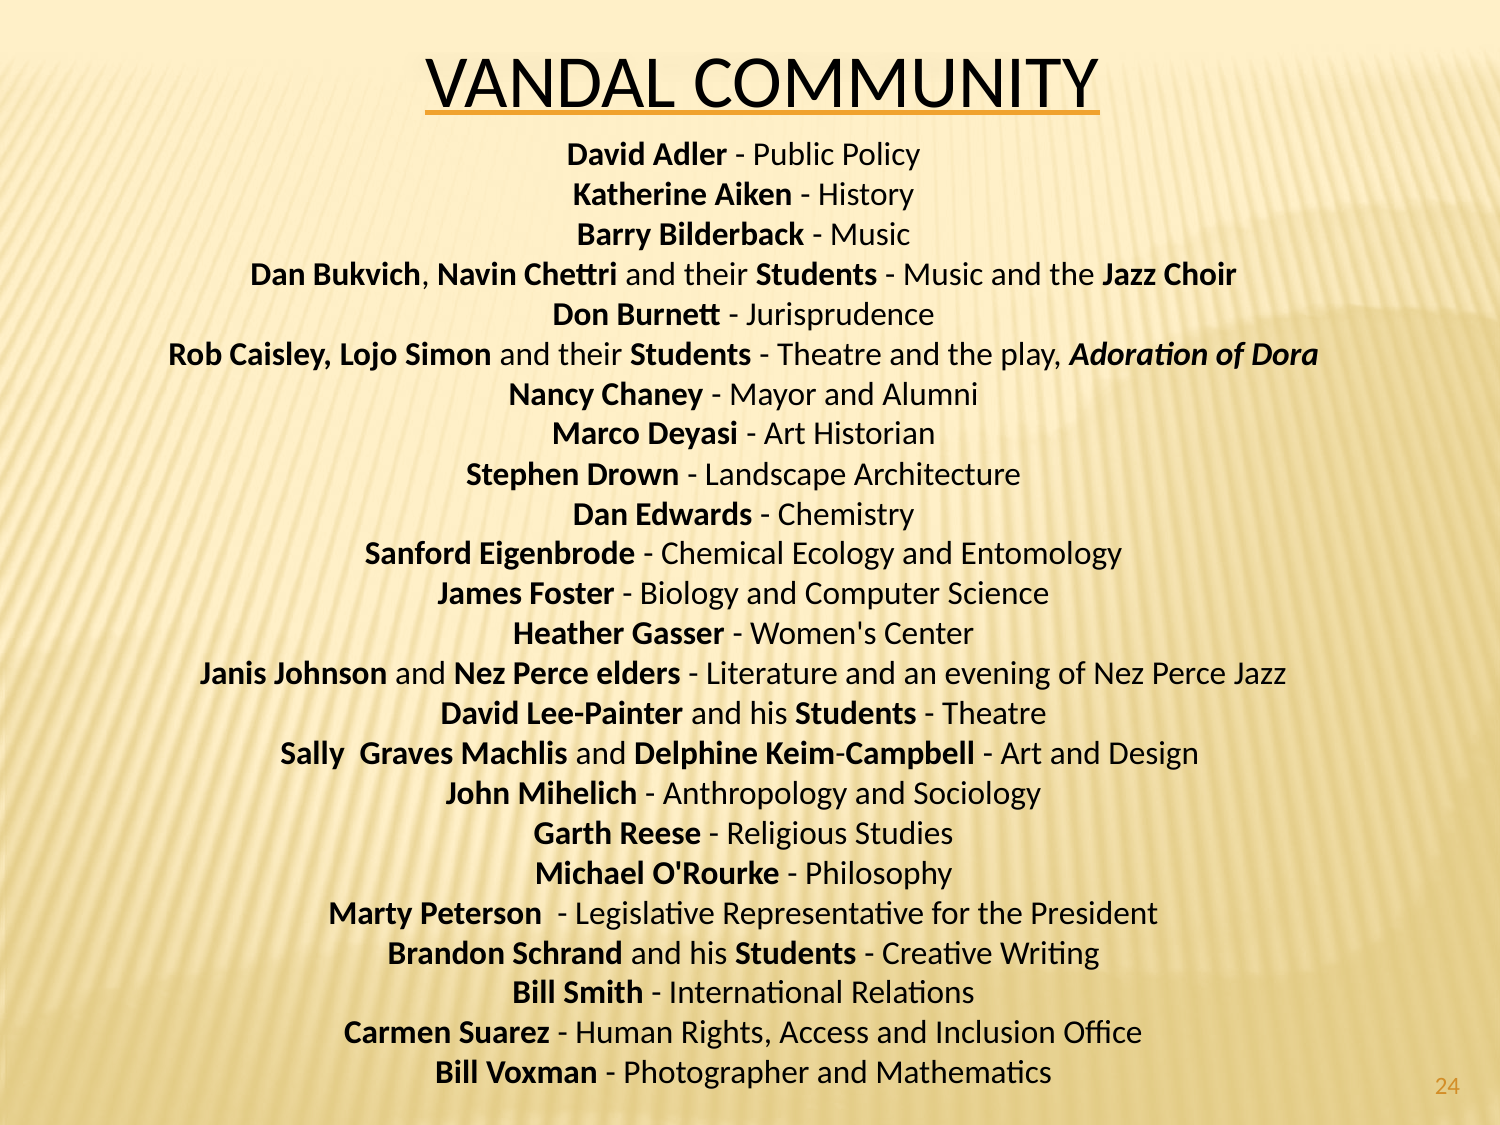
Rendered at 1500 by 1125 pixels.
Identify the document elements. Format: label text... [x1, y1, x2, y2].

slide_number 24 [1350, 1062, 1475, 1103]
text_box David Adler - Public Policy Katherine Aiken - History Barry Bilderback - Music Dan Bukvich, Navin Chettri and their Students - Music and the Jazz Choir Don Burnett - Jurisprudence Rob Caisley, Lojo Simon and their Students - Theatre and the play, Adoration of Dora Nancy Chaney - Mayor and Alumni Marco Deyasi - Art Historian Stephen Drown - Landscape Architecture Dan Edwards - Chemistry Sanford Eigenbrode - Chemical Ecology and Entomology James Foster - Biology and Computer Science Heather Gasser - Women's Center Janis Johnson and Nez Perce elders - Literature and an evening of Nez Perce Jazz David Lee-Painter and his Students - Theatre Sally Graves Machlis and Delphine Keim-Campbell - Art and Design John Mihelich - Anthropology and Sociology Garth Reese - Religious Studies Michael O'Rourke - Philosophy Marty Peterson - Legislative Representative for the President Brandon Schrand and his Students - Creative Writing Bill Smith - International Relations Carmen Suarez - Human Rights, Access and Inclusion Office Bill Voxman - Photographer and Mathematics [87, 124, 1400, 1098]
text_box VANDAL COMMUNITY [312, 24, 1213, 130]
